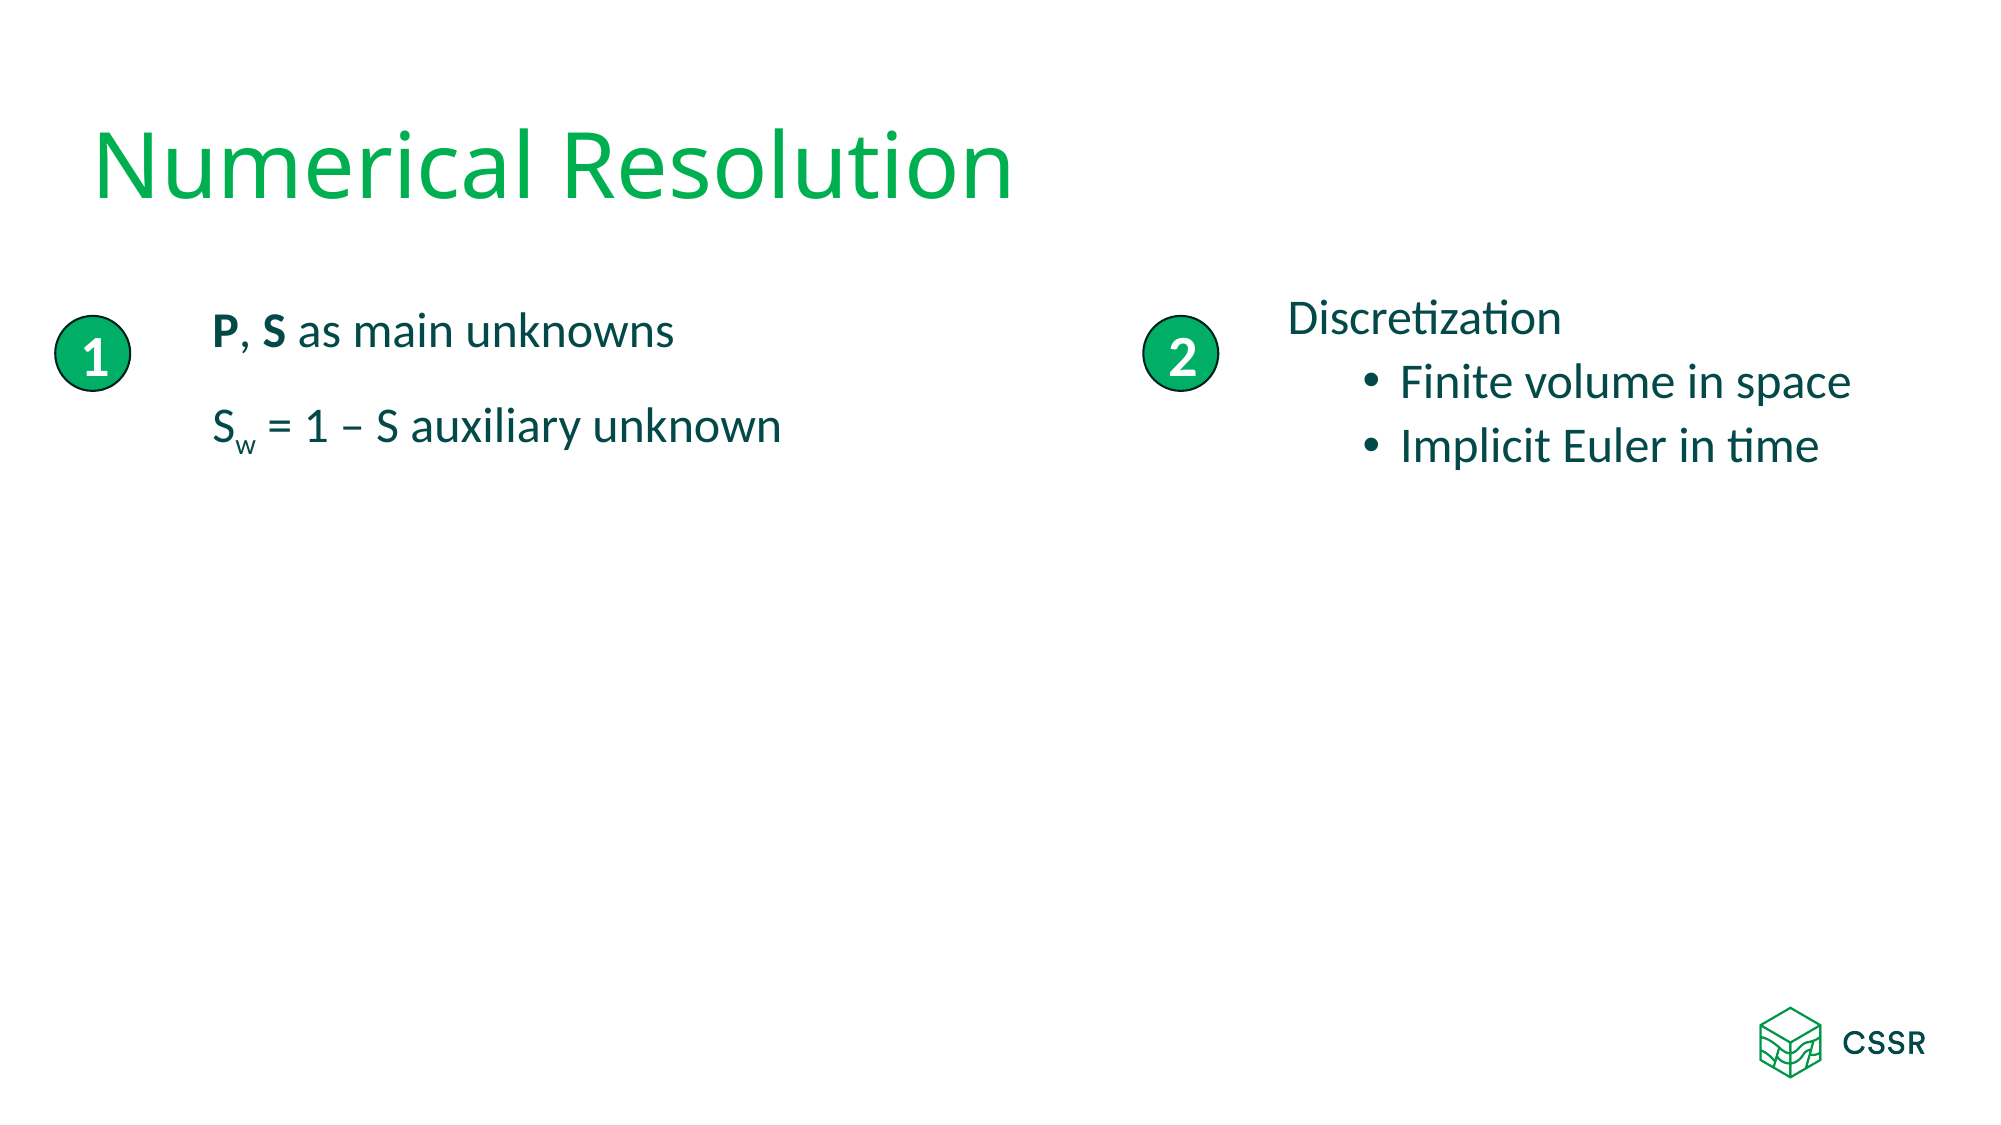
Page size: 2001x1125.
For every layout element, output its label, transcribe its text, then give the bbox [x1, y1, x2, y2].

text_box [1143, 283, 1924, 537]
title Numerical Resolution [76, 59, 1863, 278]
picture [1752, 999, 1932, 1086]
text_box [55, 260, 886, 449]
